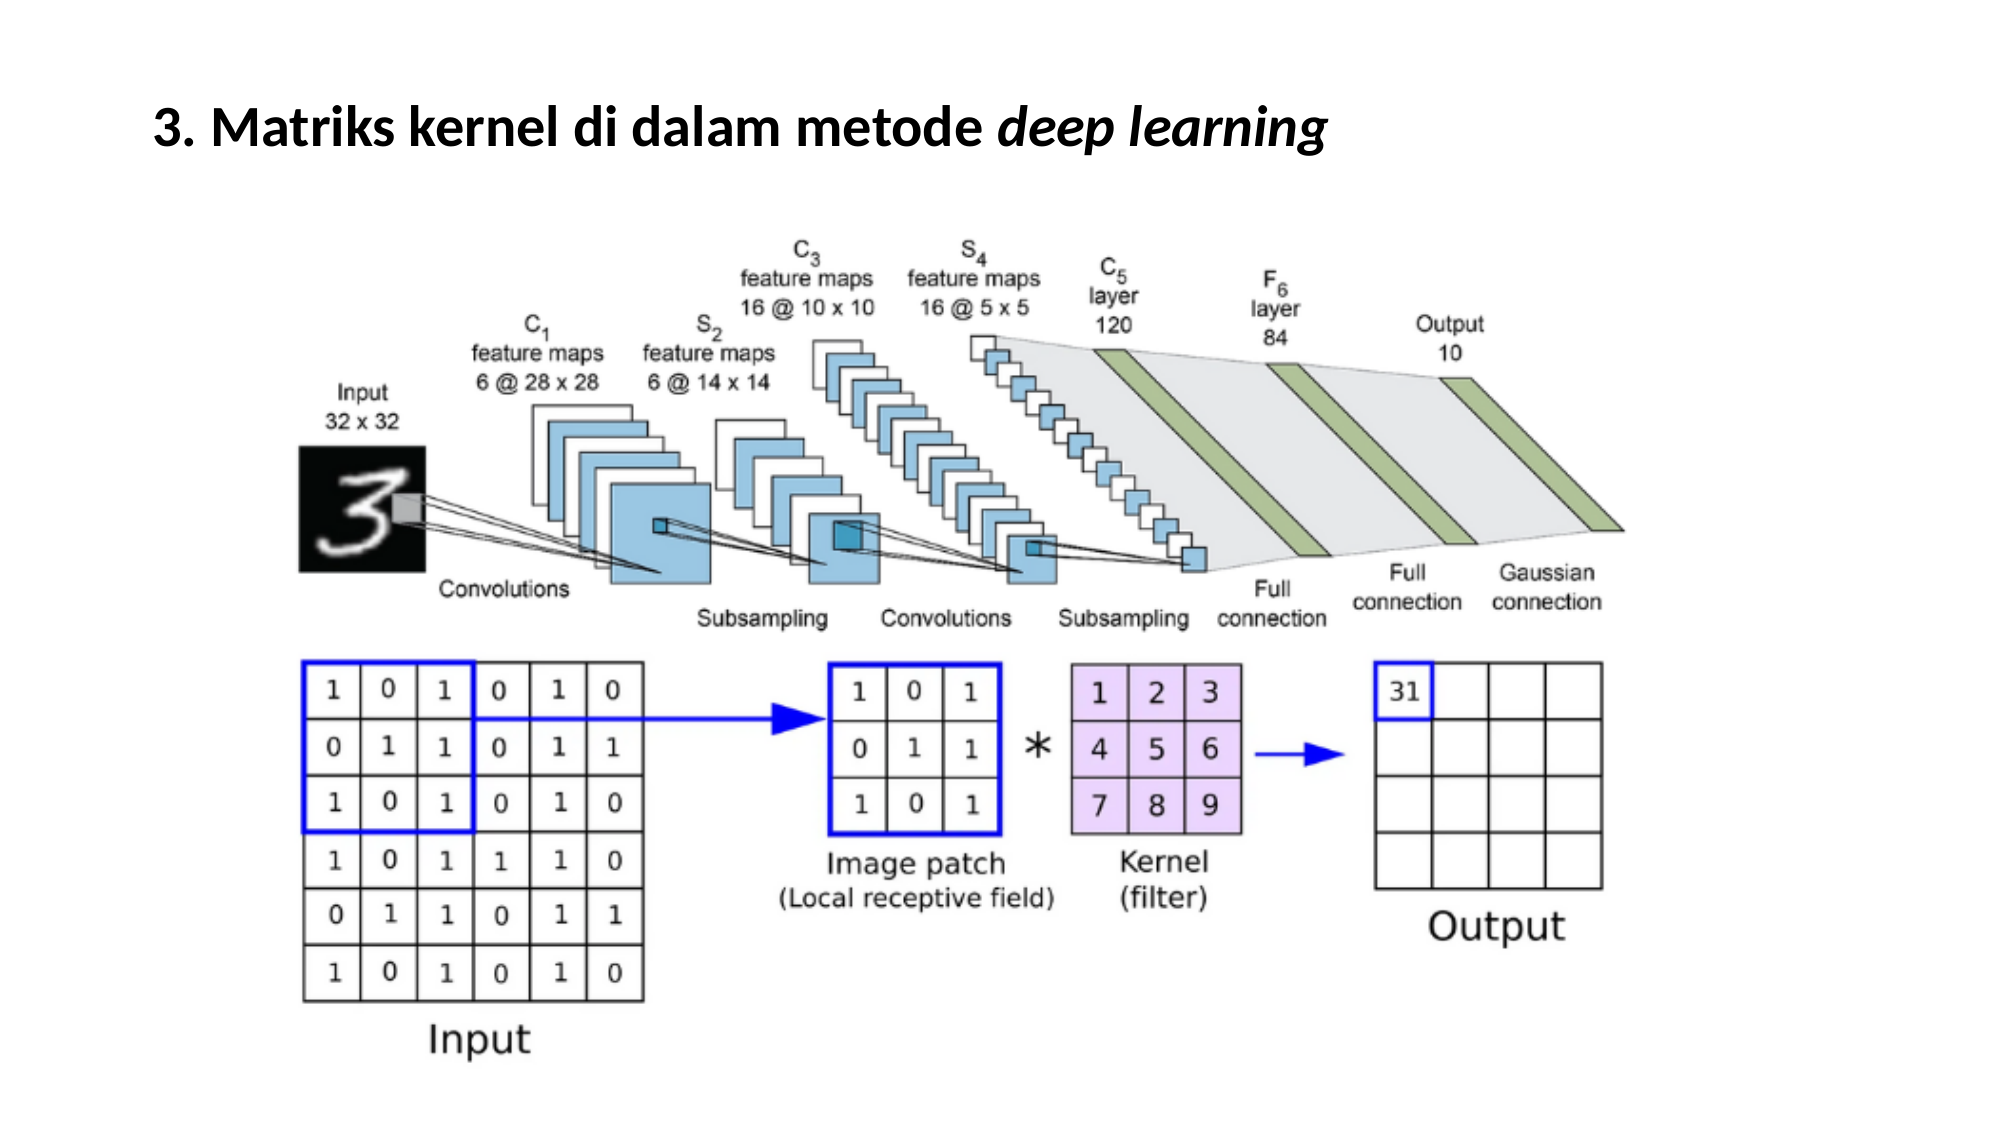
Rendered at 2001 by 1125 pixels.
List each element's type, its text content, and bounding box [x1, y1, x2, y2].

list 3. Matriks kernel di dalam metode deep learning [137, 88, 1863, 1014]
picture [258, 216, 1646, 1082]
